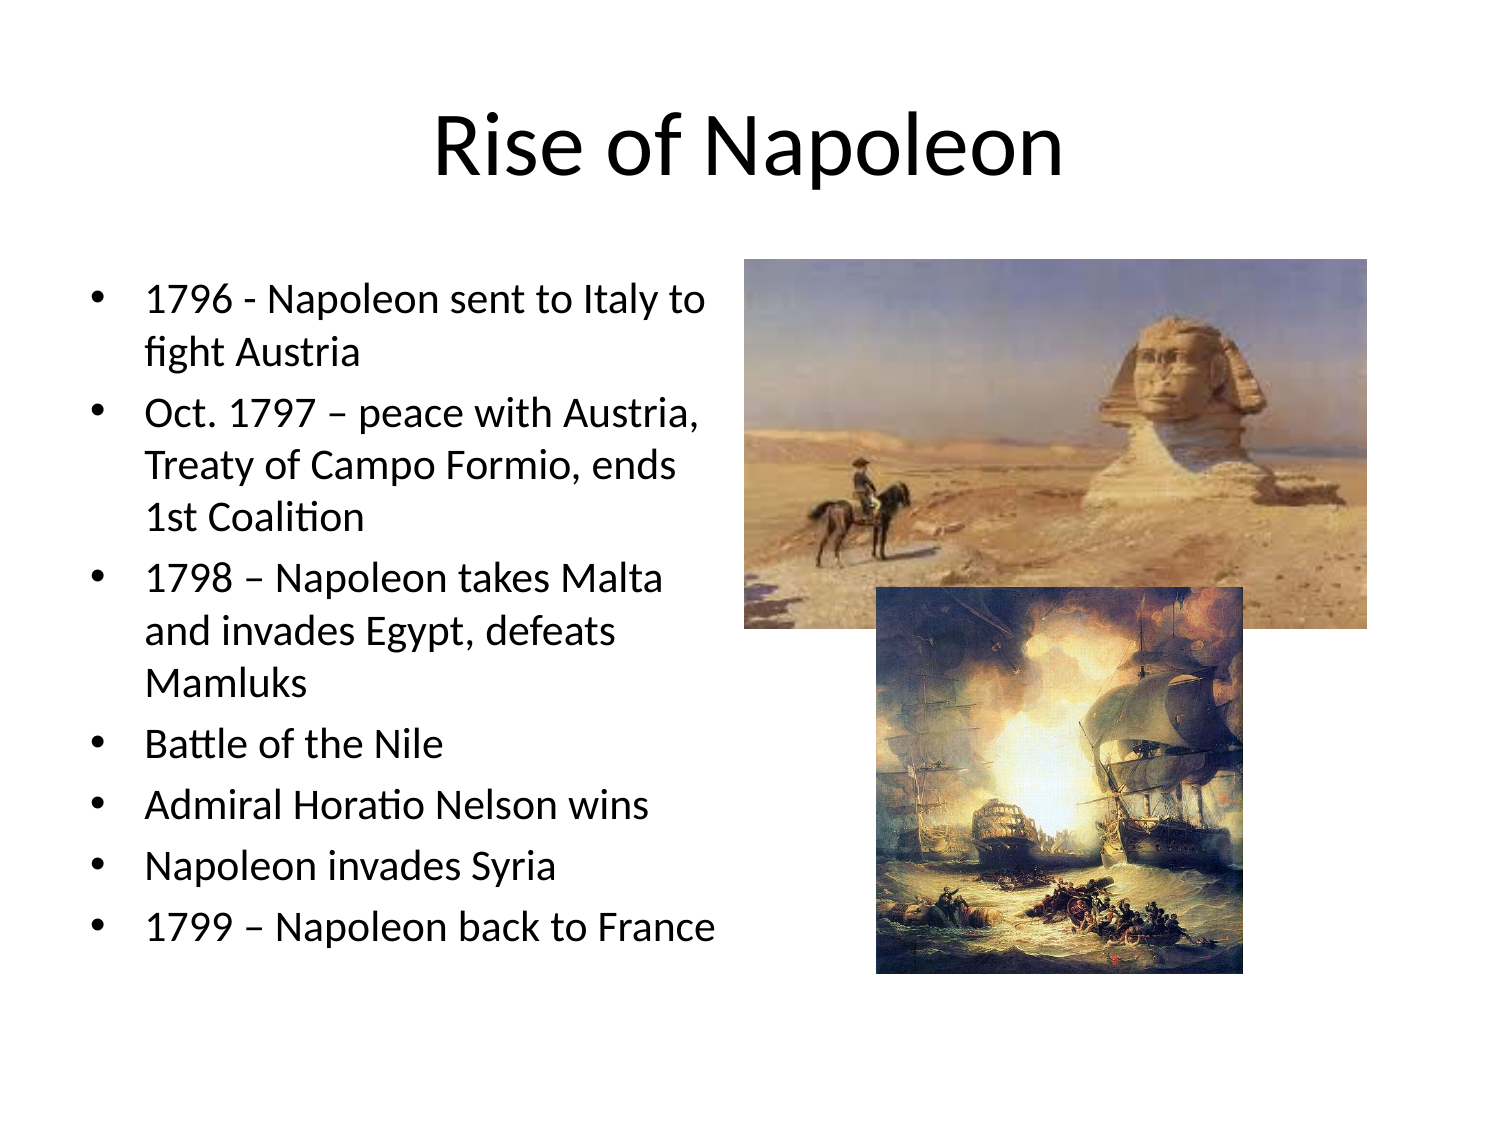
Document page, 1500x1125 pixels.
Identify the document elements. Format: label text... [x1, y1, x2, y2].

title Rise of Napoleon [75, 45, 1425, 233]
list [876, 587, 1243, 975]
list 1796 - Napoleon sent to Italy to fight Austria Oct. 1797 – peace with Austria, Treaty of Campo Formio, ends 1st Coalition 1798 – Napoleon takes Malta and invades Egypt, defeats Mamluks Battle of the Nile Admiral Horatio Nelson wins Napoleon invades Syria 1799 – Napoleon back to France [75, 262, 738, 1005]
picture [744, 259, 1367, 629]
